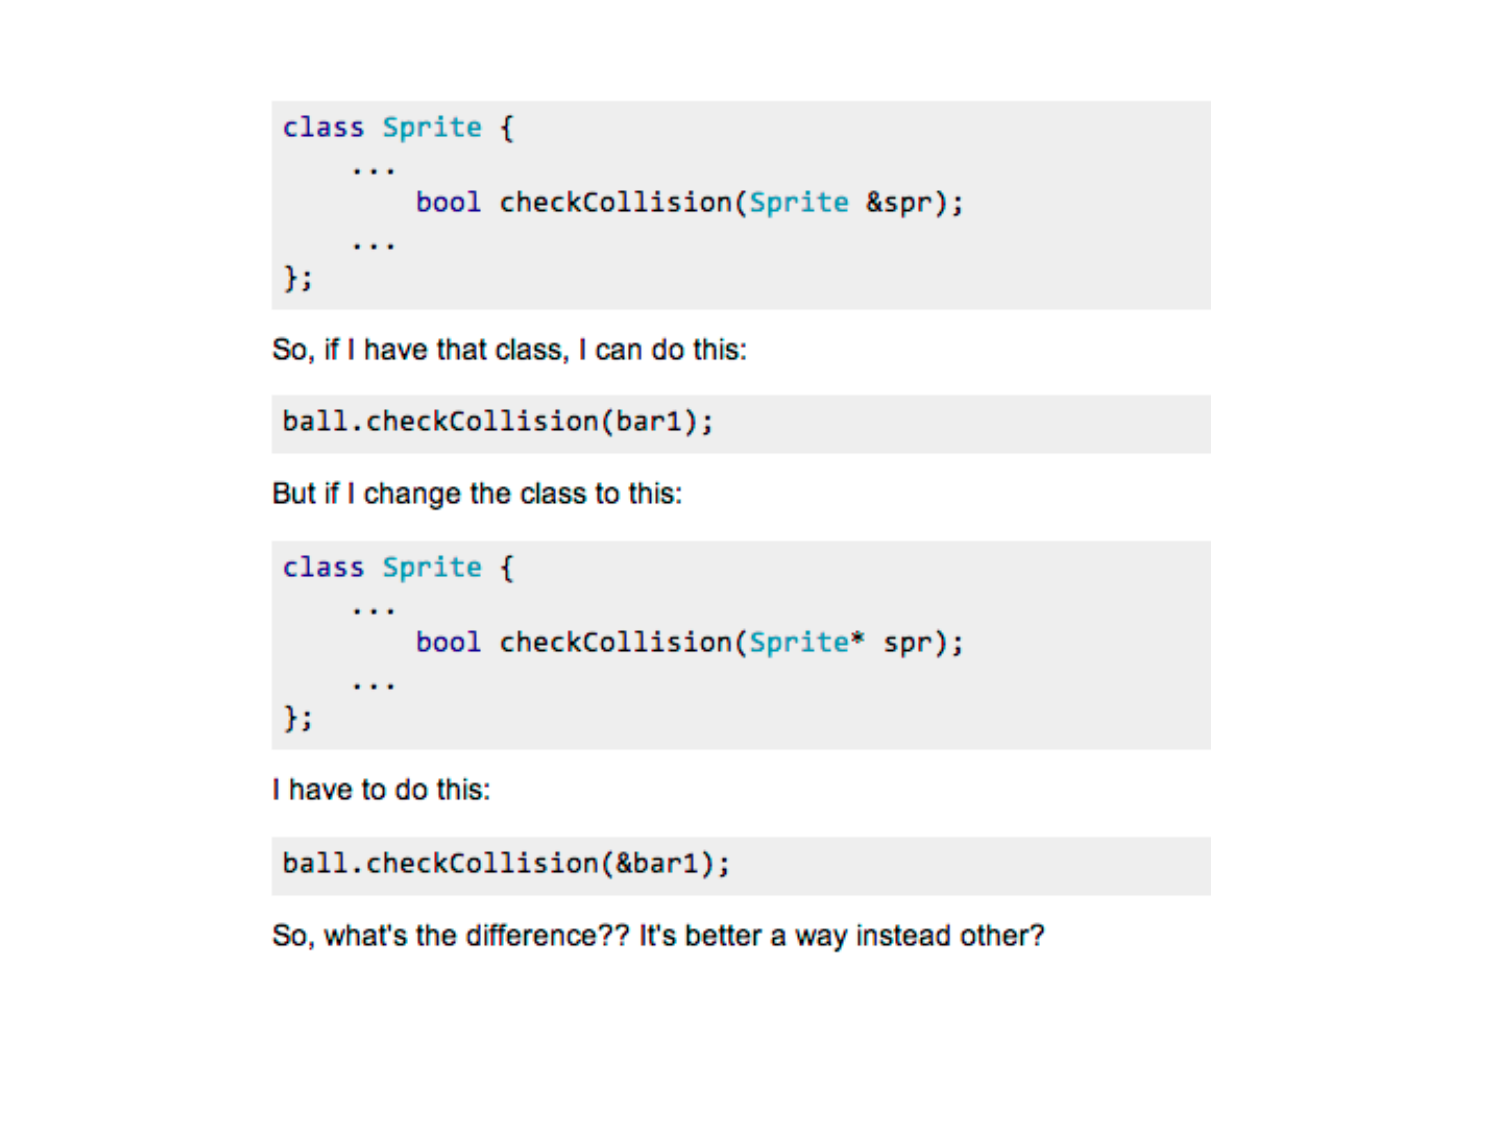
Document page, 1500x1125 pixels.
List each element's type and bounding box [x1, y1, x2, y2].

picture [262, 87, 1211, 967]
